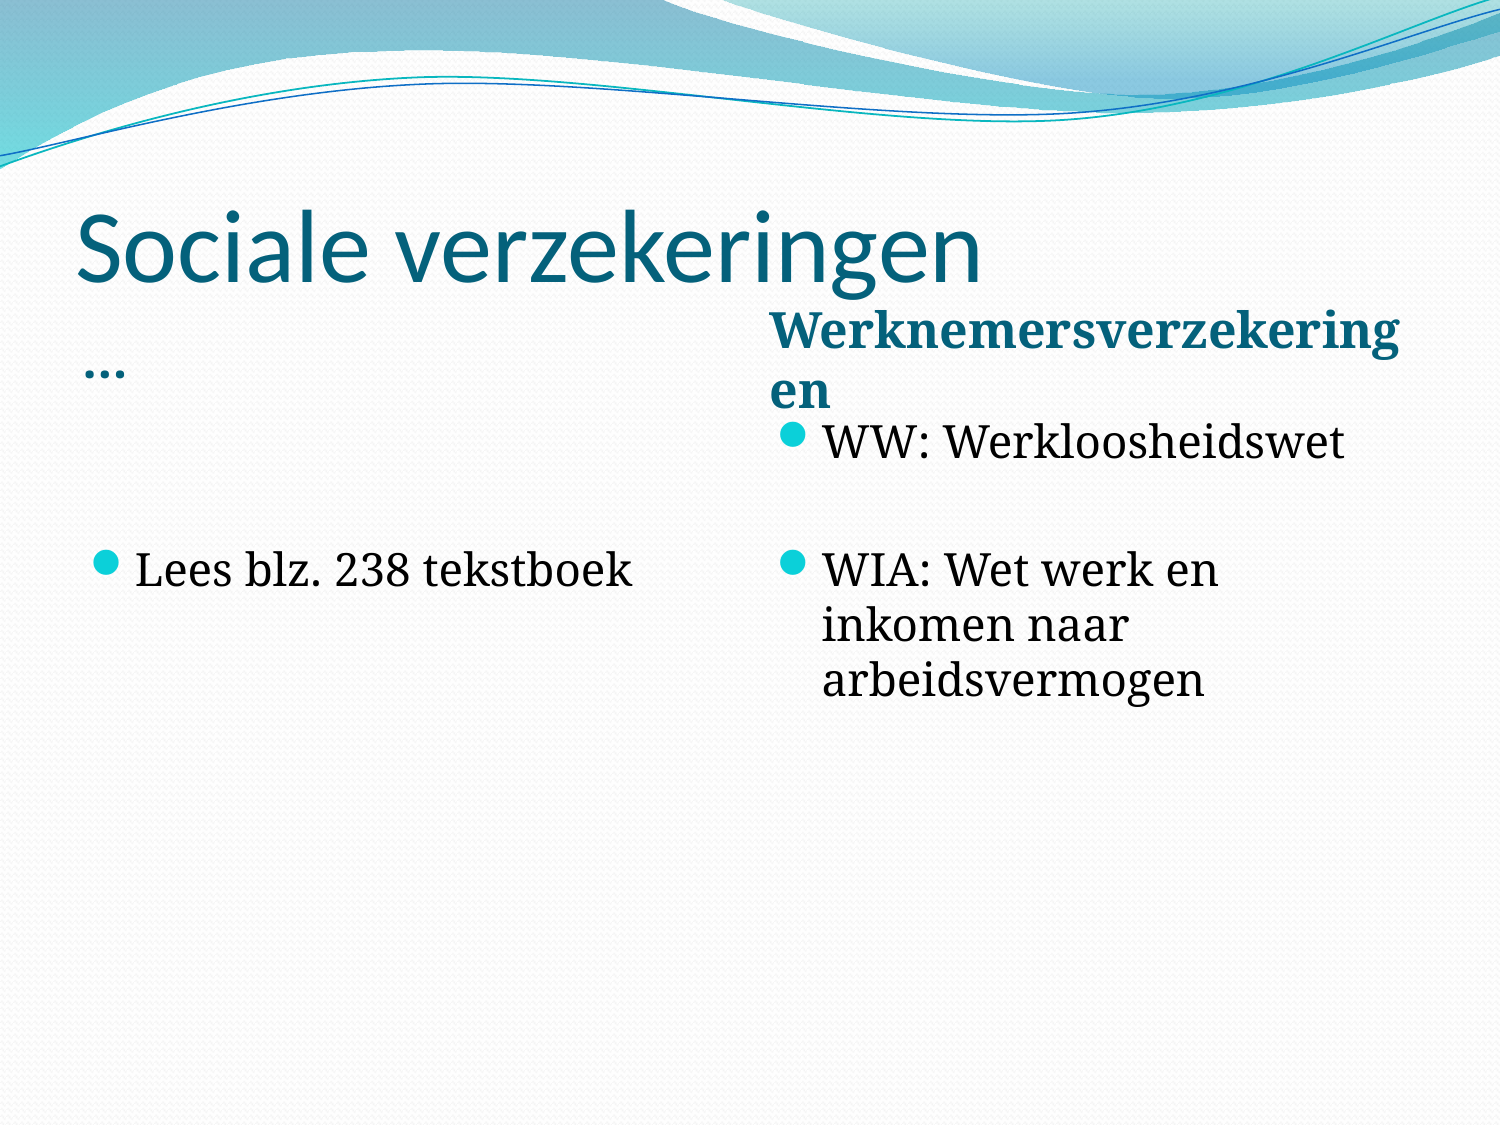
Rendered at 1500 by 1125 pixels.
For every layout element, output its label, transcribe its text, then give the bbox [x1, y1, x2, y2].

list … [75, 304, 738, 412]
list WW: Werkloosheidswet WIA: Wet werk en inkomen naar arbeidsvermogen [761, 412, 1425, 1044]
title Sociale verzekeringen [75, 115, 1425, 303]
list Lees blz. 238 tekstboek [75, 412, 738, 1044]
list Werknemersverzekeringen [761, 305, 1425, 412]
